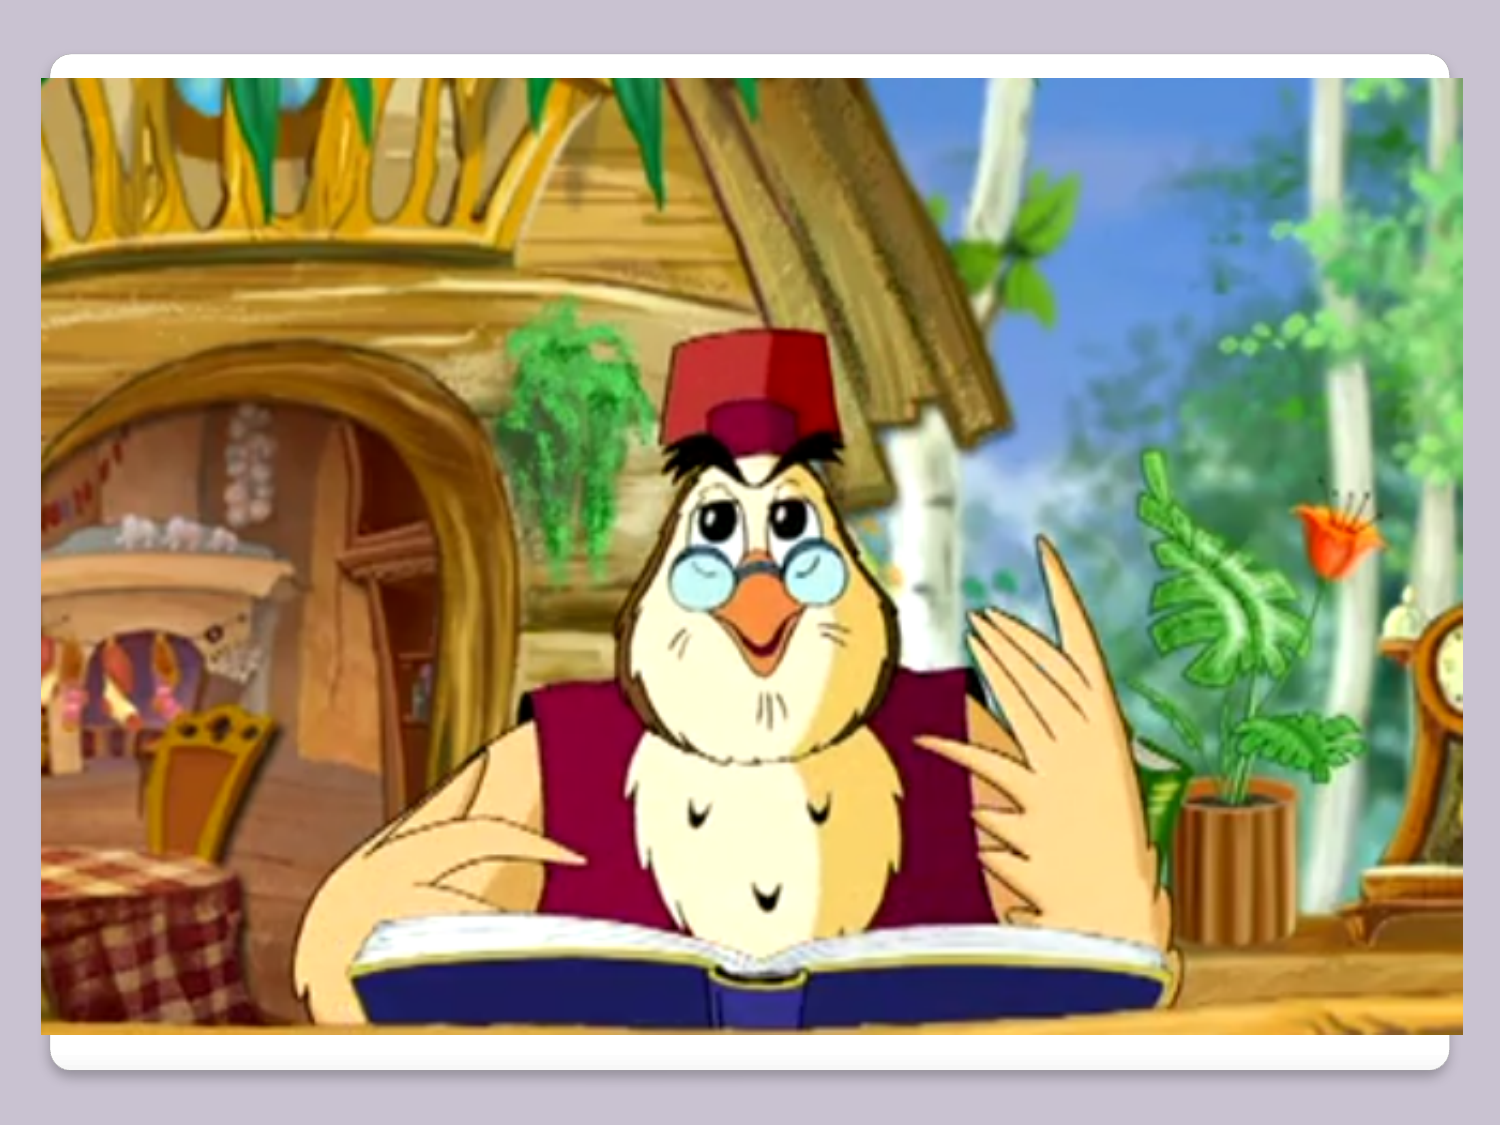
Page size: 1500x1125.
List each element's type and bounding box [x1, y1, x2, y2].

picture [40, 77, 1463, 1036]
